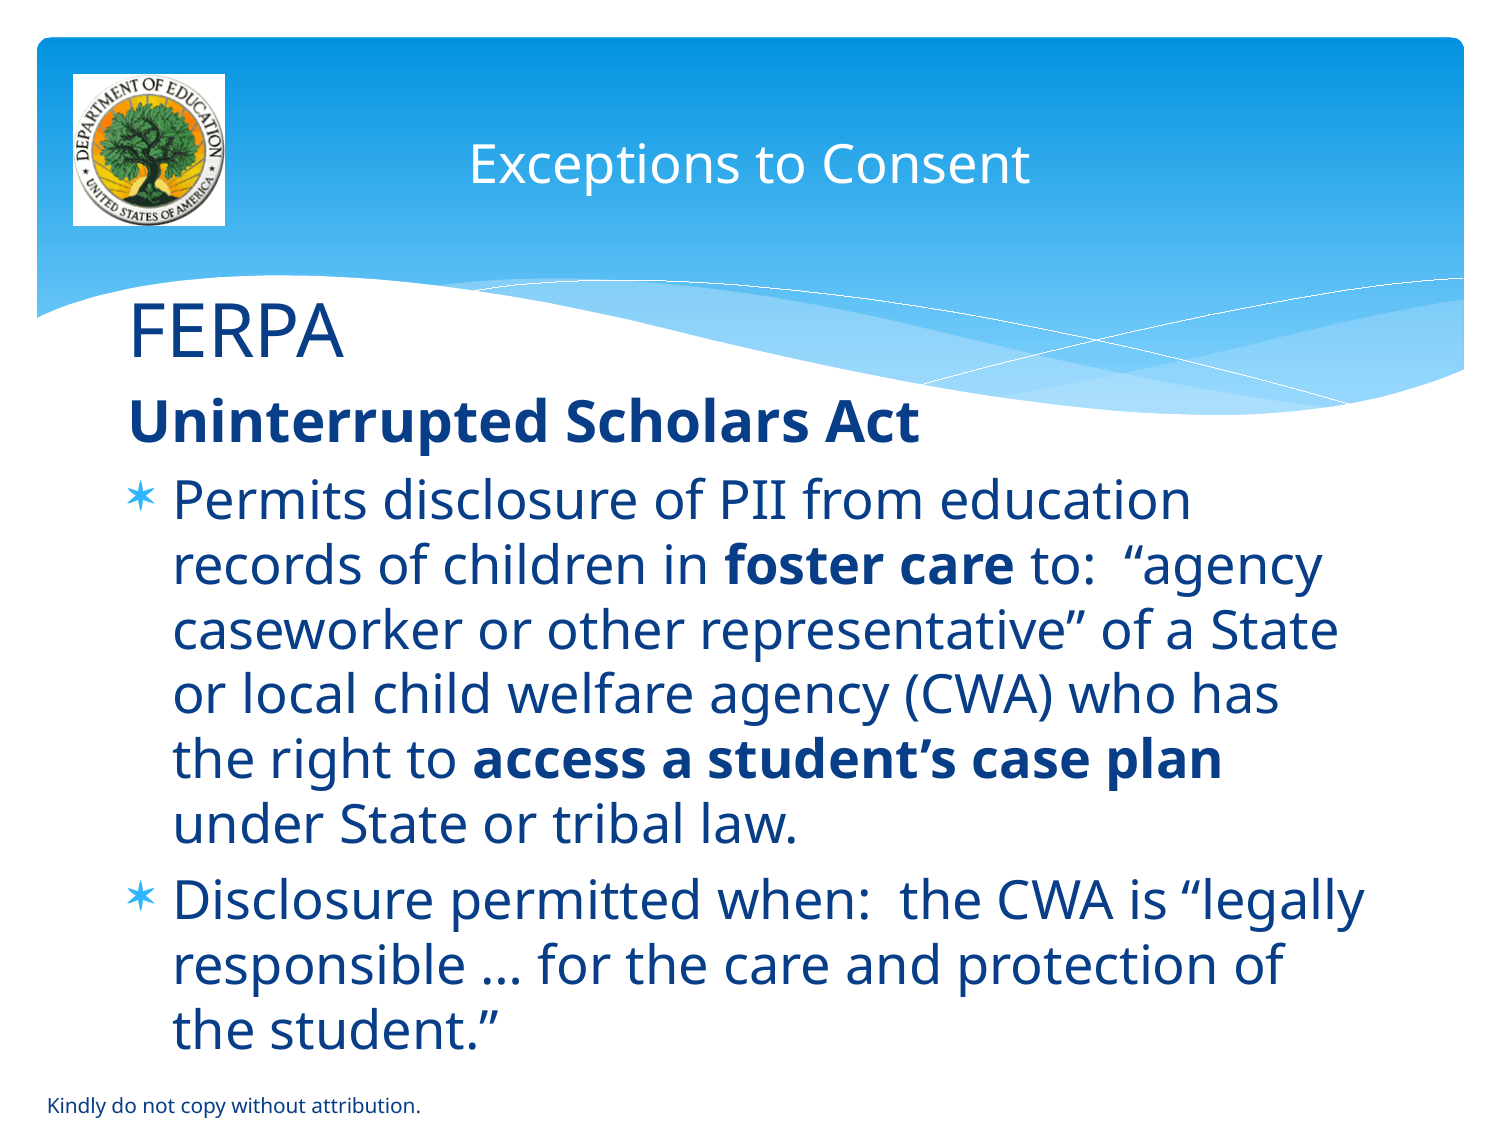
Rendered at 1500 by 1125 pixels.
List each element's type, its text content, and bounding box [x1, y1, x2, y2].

footer Kindly do not copy without attribution. [31, 1065, 653, 1125]
picture [73, 75, 225, 226]
title Exceptions to Consent [75, 55, 1425, 261]
list FERPA Uninterrupted Scholars Act Permits disclosure of PII from education records of children in foster care to: “agency caseworker or other representative” of a State or local child welfare agency (CWA) who has the right to access a student’s case plan under State or tribal law. Disclosure permitted when: the CWA is “legally responsible … for the care and protection of the student.” [112, 275, 1388, 1005]
